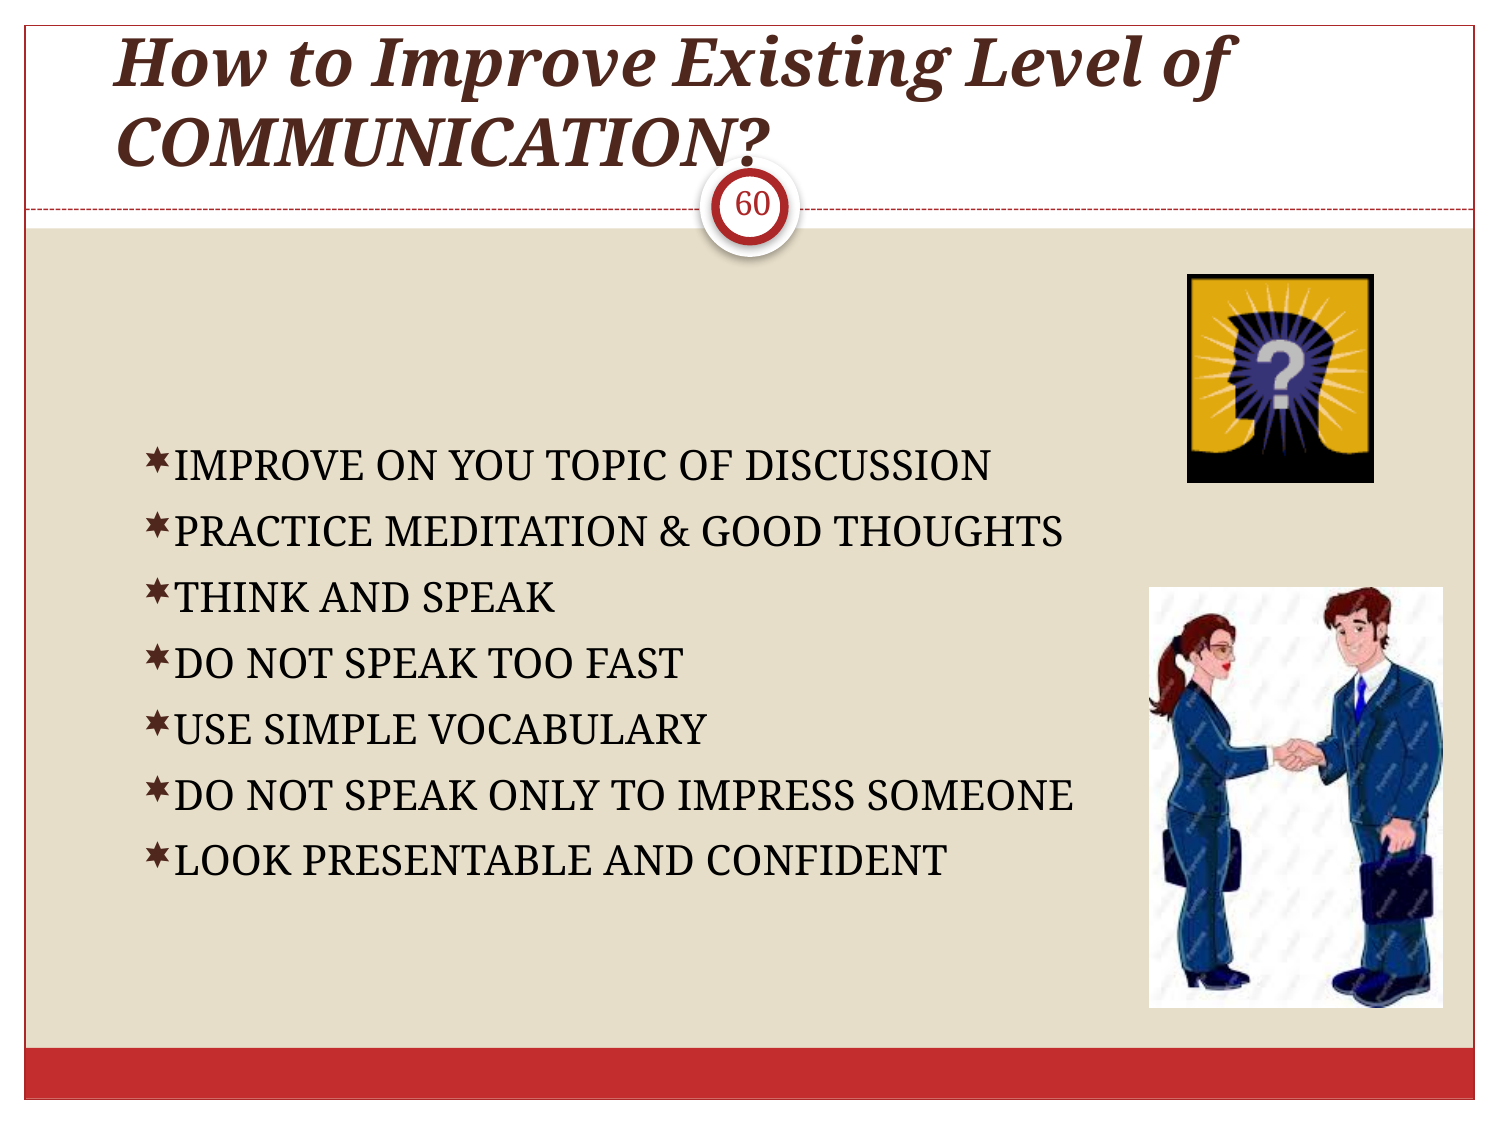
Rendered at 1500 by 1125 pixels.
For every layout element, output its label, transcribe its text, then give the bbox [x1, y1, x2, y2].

slide_number 60 [715, 168, 791, 241]
text_box How to Improve Existing Level of COMMUNICATION? [99, 12, 1375, 187]
text_box IMPROVE ON YOU TOPIC OF DISCUSSION PRACTICE MEDITATION & GOOD THOUGHTS THINK AND SPEAK DO NOT SPEAK TOO FAST USE SIMPLE VOCABULARY DO NOT SPEAK ONLY TO IMPRESS SOMEONE LOOK PRESENTABLE AND CONFIDENT [124, 437, 1188, 893]
picture [1187, 274, 1374, 484]
picture [1149, 587, 1443, 1008]
